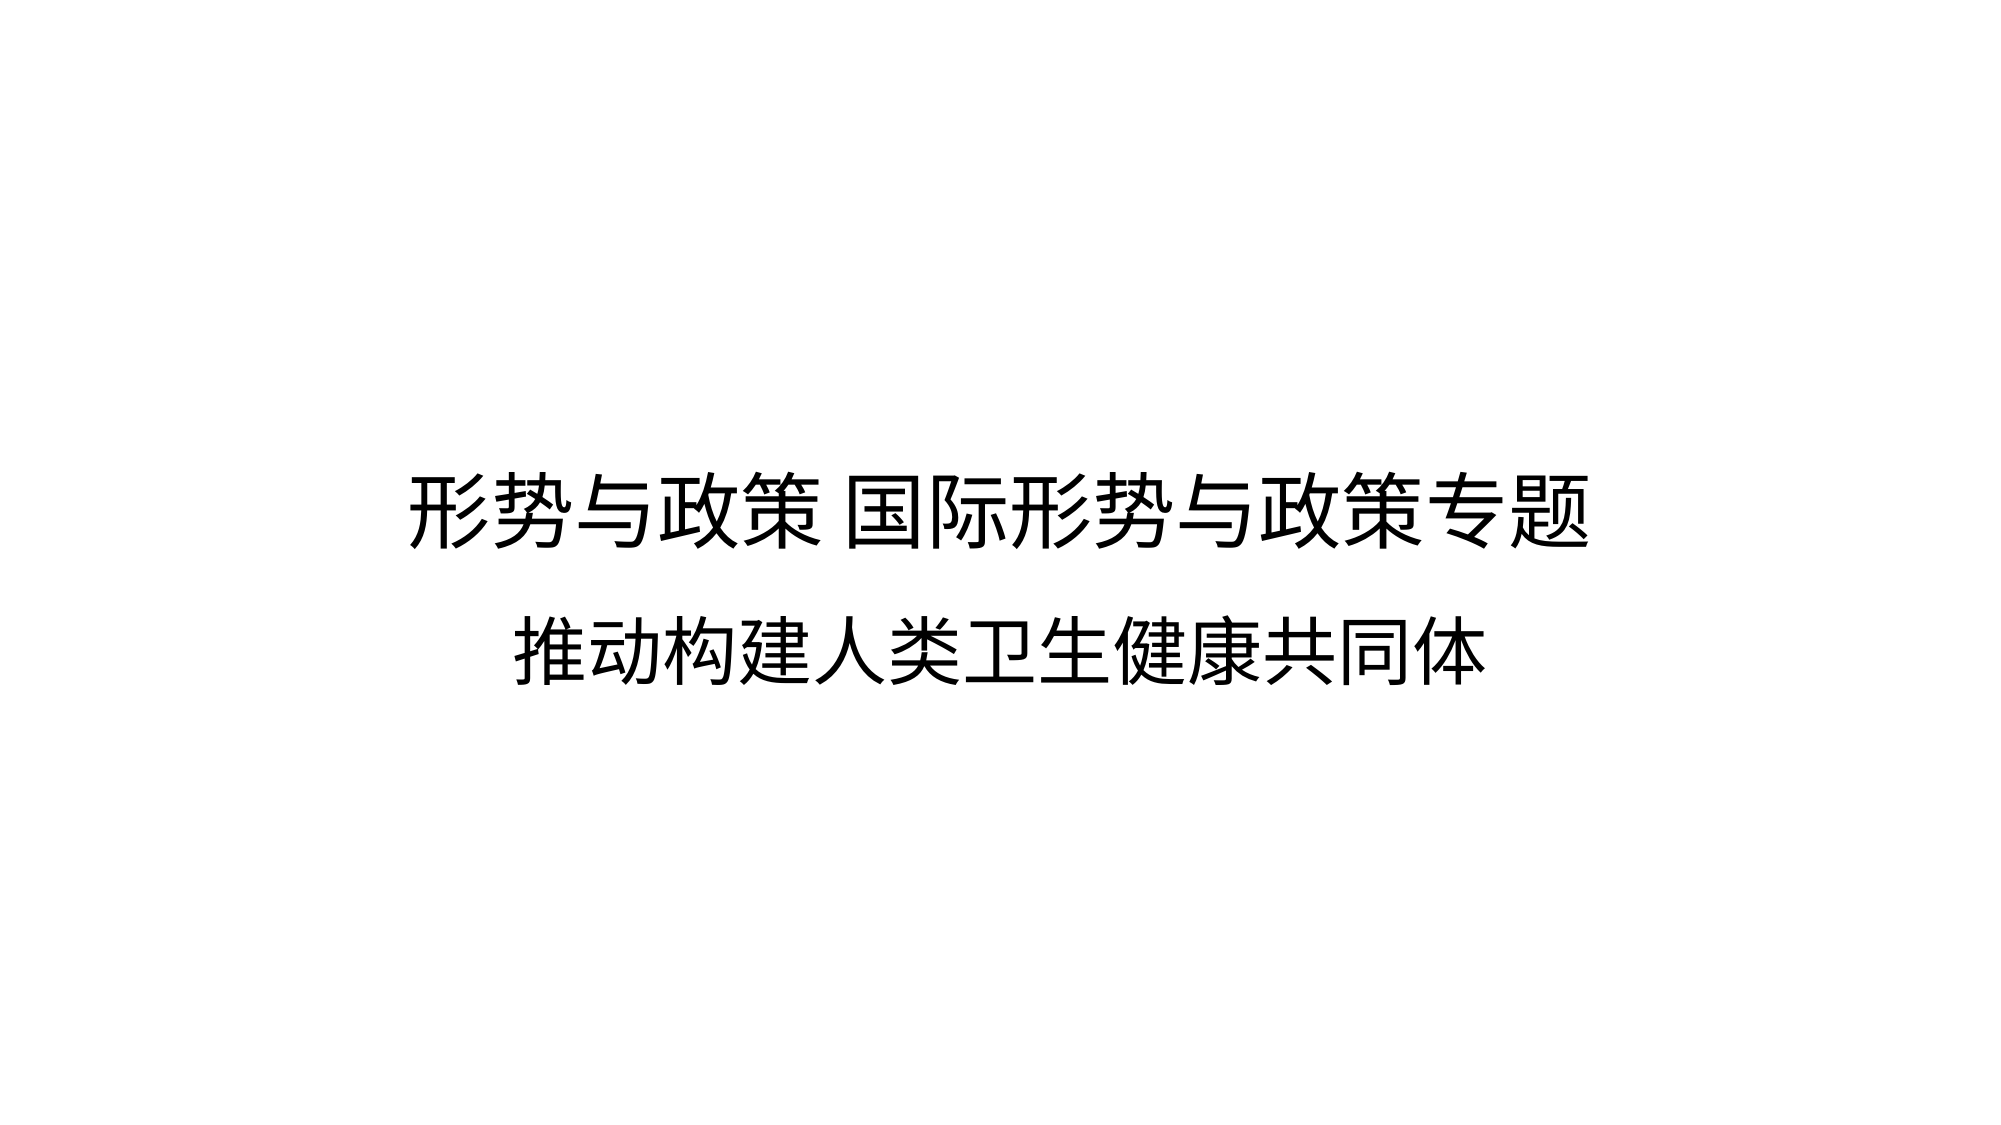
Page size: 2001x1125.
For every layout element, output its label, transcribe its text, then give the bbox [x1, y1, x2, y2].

title 形势与政策 国际形势与政策专题 推动构建人类卫生健康共同体 [249, 310, 1750, 702]
